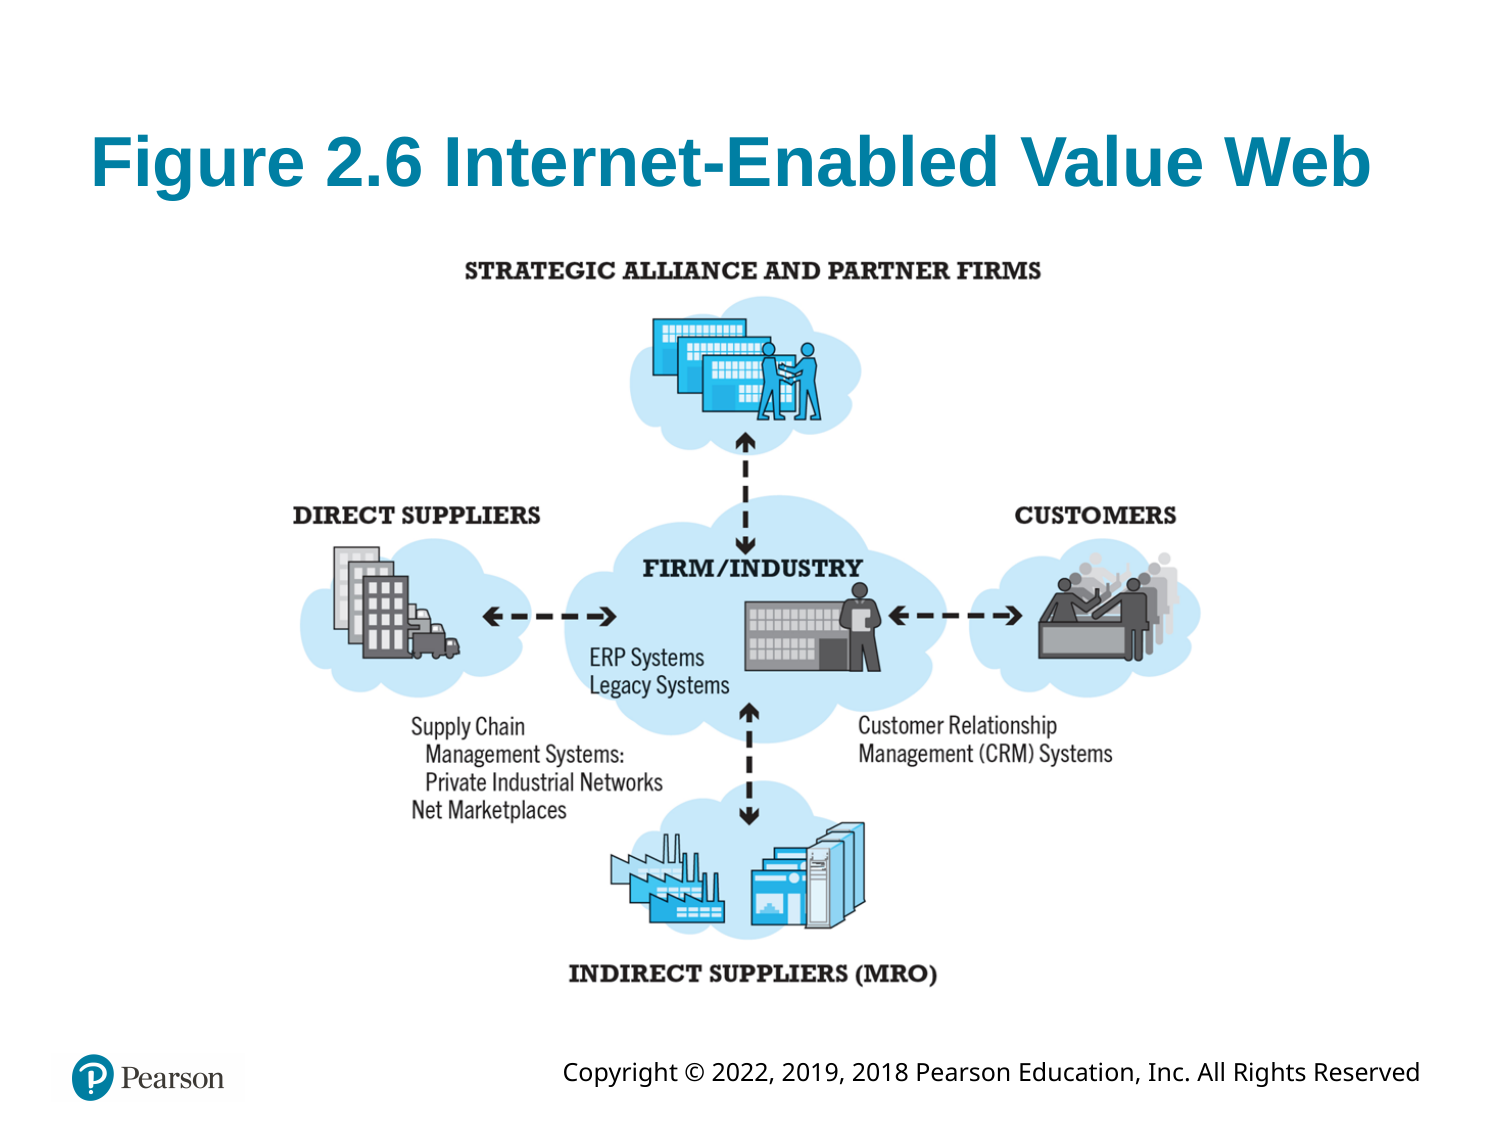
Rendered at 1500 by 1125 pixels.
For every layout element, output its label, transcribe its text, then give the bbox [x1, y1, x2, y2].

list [292, 258, 1208, 1003]
title Figure 2.6 Internet-Enabled Value Web [75, 35, 1425, 216]
picture [51, 1053, 245, 1102]
